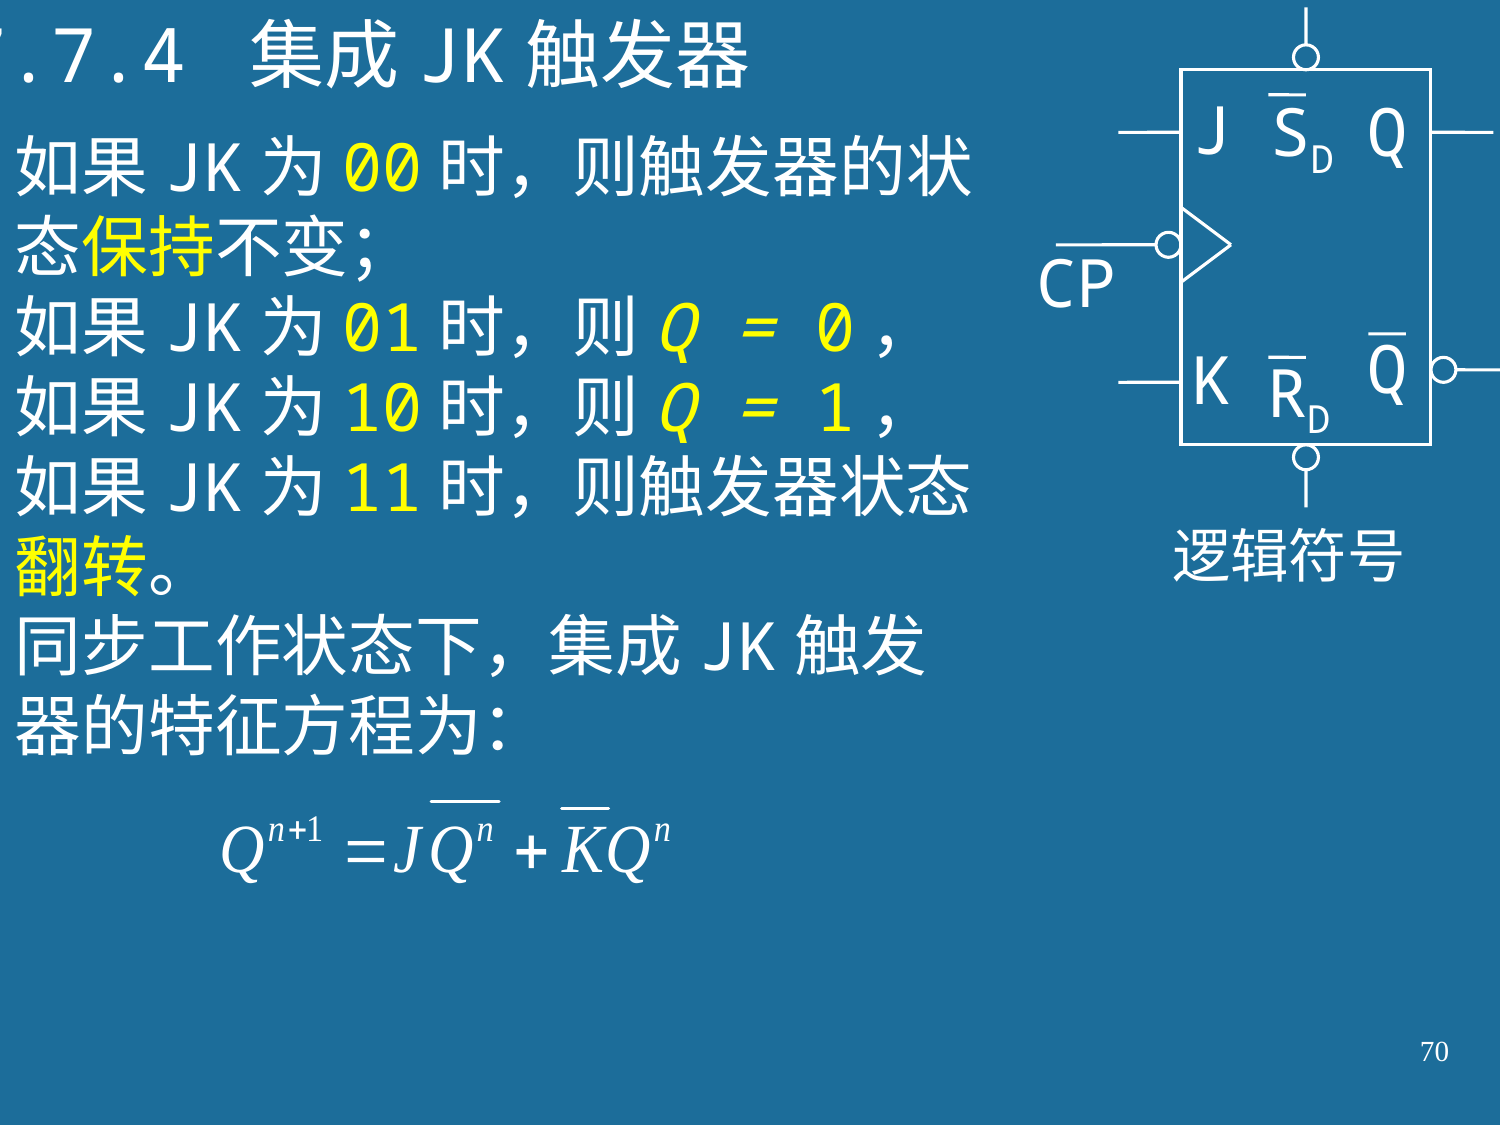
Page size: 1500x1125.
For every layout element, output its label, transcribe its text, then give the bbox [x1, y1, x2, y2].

text_box 7.7.4 集成JK触发器 [0, 1, 766, 105]
slide_number 70 [1151, 1024, 1465, 1101]
text_box 逻辑符号 [1078, 515, 1500, 597]
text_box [0, 116, 1008, 905]
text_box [1021, 7, 1500, 508]
